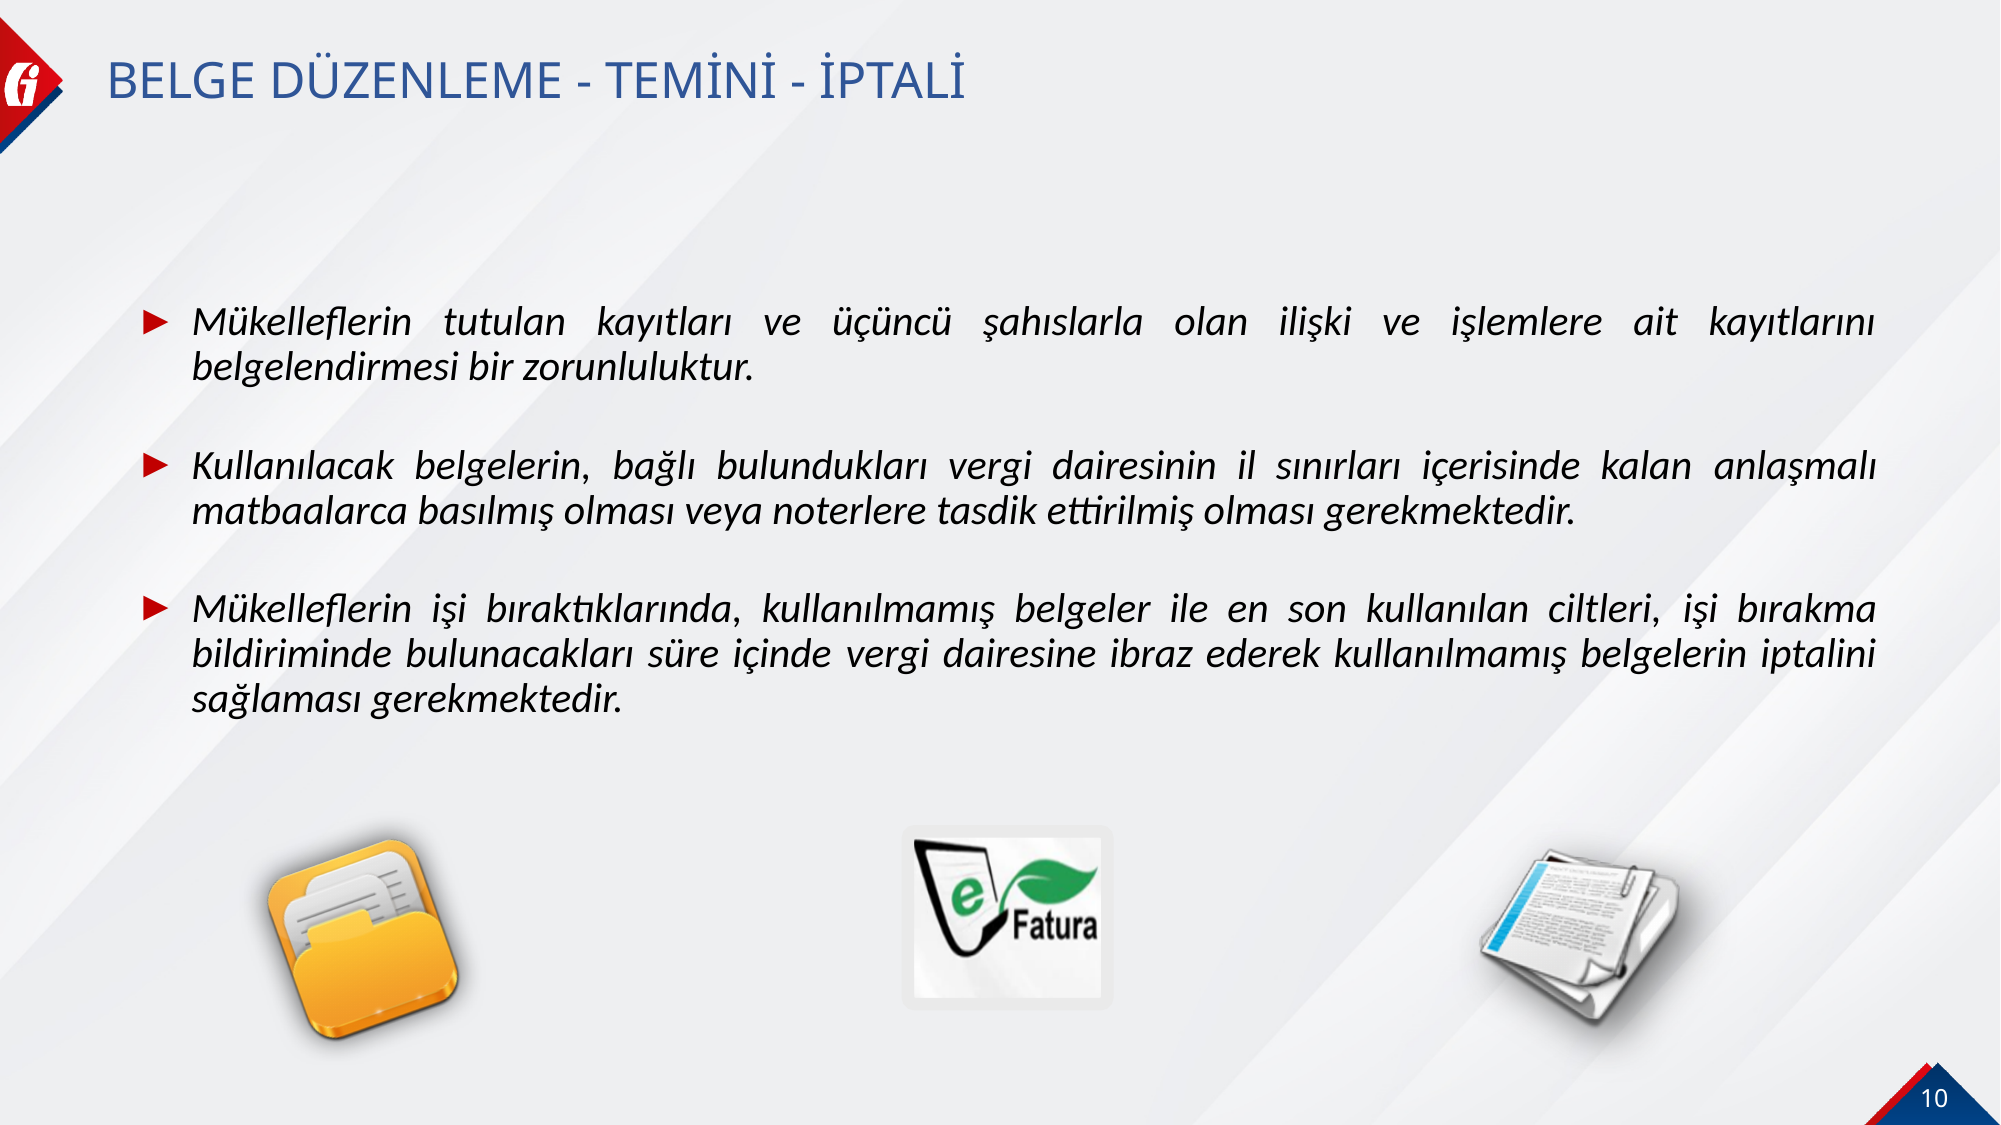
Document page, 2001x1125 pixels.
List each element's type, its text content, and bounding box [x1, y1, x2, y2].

text_box BELGE DÜZENLEME - TEMİNİ - İPTALİ [91, 35, 1399, 130]
text_box Mükelleflerin tutulan kayıtları ve üçüncü şahıslarla olan ilişki ve işlemlere ait kayıtlarını belgelendirmesi bir zorunluluktur. Kullanılacak belgelerin, bağlı bulundukları vergi dairesinin il sınırları içerisinde kalan anlaşmalı matbaalarca basılmış olması veya noterlere tasdik ettirilmiş olması gerekmektedir. Mükelleflerin işi bıraktıklarında, kullanılmamış belgeler ile en son kullanılan ciltleri, işi bırakma bildiriminde bulunacakları süre içinde vergi dairesine ibraz ederek kullanılmamış belgelerin iptalini sağlaması gerekmektedir. [91, 247, 1893, 812]
picture [0, 0, 2001, 1125]
